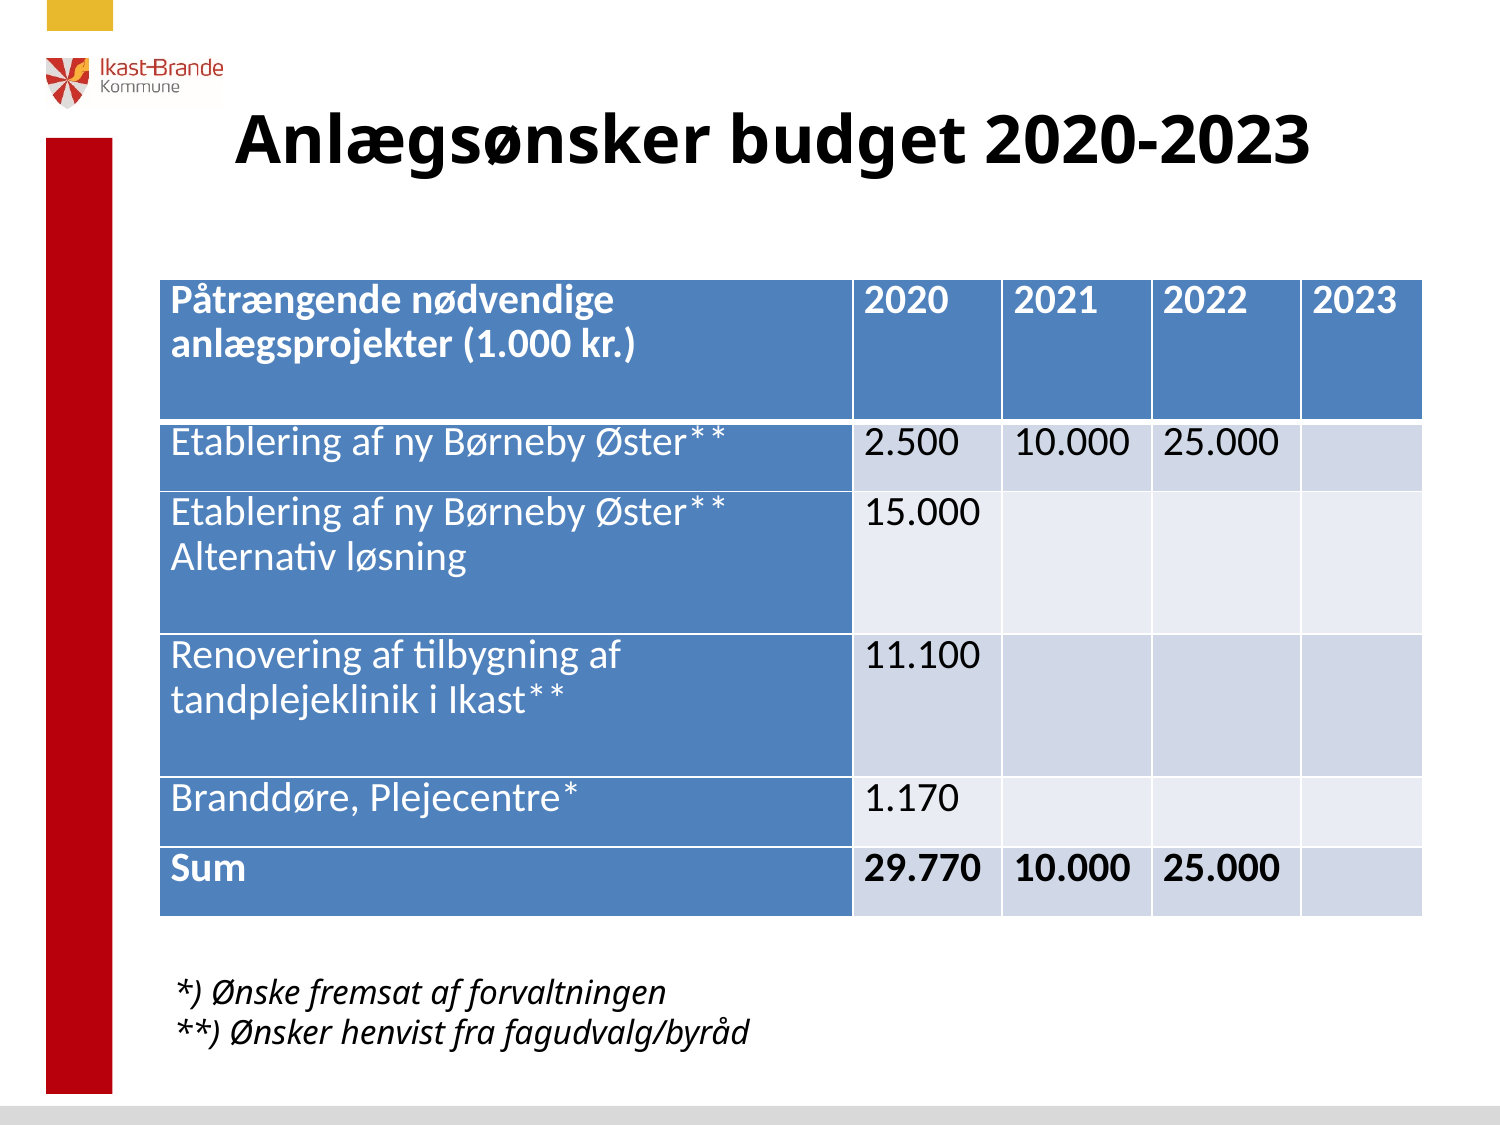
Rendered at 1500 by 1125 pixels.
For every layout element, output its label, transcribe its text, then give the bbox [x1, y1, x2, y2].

table_cell 25.000 [1153, 425, 1300, 491]
table_cell 2.500 [854, 425, 1001, 491]
table_header 2020 [854, 280, 1001, 419]
table_cell Sum [160, 848, 852, 916]
table_cell 10.000 [1003, 848, 1151, 916]
table_header 2023 [1302, 280, 1422, 419]
table_cell [1302, 492, 1422, 633]
table_cell 11.100 [854, 635, 1001, 776]
table_cell [1153, 778, 1300, 846]
table_cell Renovering af tilbygning af tandplejeklinik i Ikast** [160, 635, 852, 776]
table_cell Branddøre, Plejecentre* [160, 778, 852, 846]
table_cell Etablering af ny Børneby Øster** [160, 425, 852, 491]
title Anlægsønsker budget 2020-2023 [206, 42, 1343, 231]
picture [46, 58, 206, 109]
table_cell 25.000 [1153, 848, 1300, 916]
table_cell [1302, 848, 1422, 916]
table_cell 10.000 [1003, 425, 1151, 491]
table_header Påtrængende nødvendige anlægsprojekter (1.000 kr.) [160, 280, 852, 419]
table_cell [1302, 425, 1422, 491]
table_cell [1003, 778, 1151, 846]
table_cell 29.770 [854, 848, 1001, 916]
table_cell [1153, 492, 1300, 633]
table_cell 1.170 [854, 778, 1001, 846]
table_cell Etablering af ny Børneby Øster** Alternativ løsning [160, 492, 852, 633]
table_header 2022 [1153, 280, 1300, 419]
table_header 2021 [1003, 280, 1151, 419]
table_cell [1302, 778, 1422, 846]
text_box *) Ønske fremsat af forvaltningen **) Ønsker henvist fra fagudvalg/byråd [159, 964, 857, 1059]
table_cell [1003, 635, 1151, 776]
table_cell [1003, 492, 1151, 633]
table_cell [1153, 635, 1300, 776]
table_cell 15.000 [854, 492, 1001, 633]
table_cell [1302, 635, 1422, 776]
